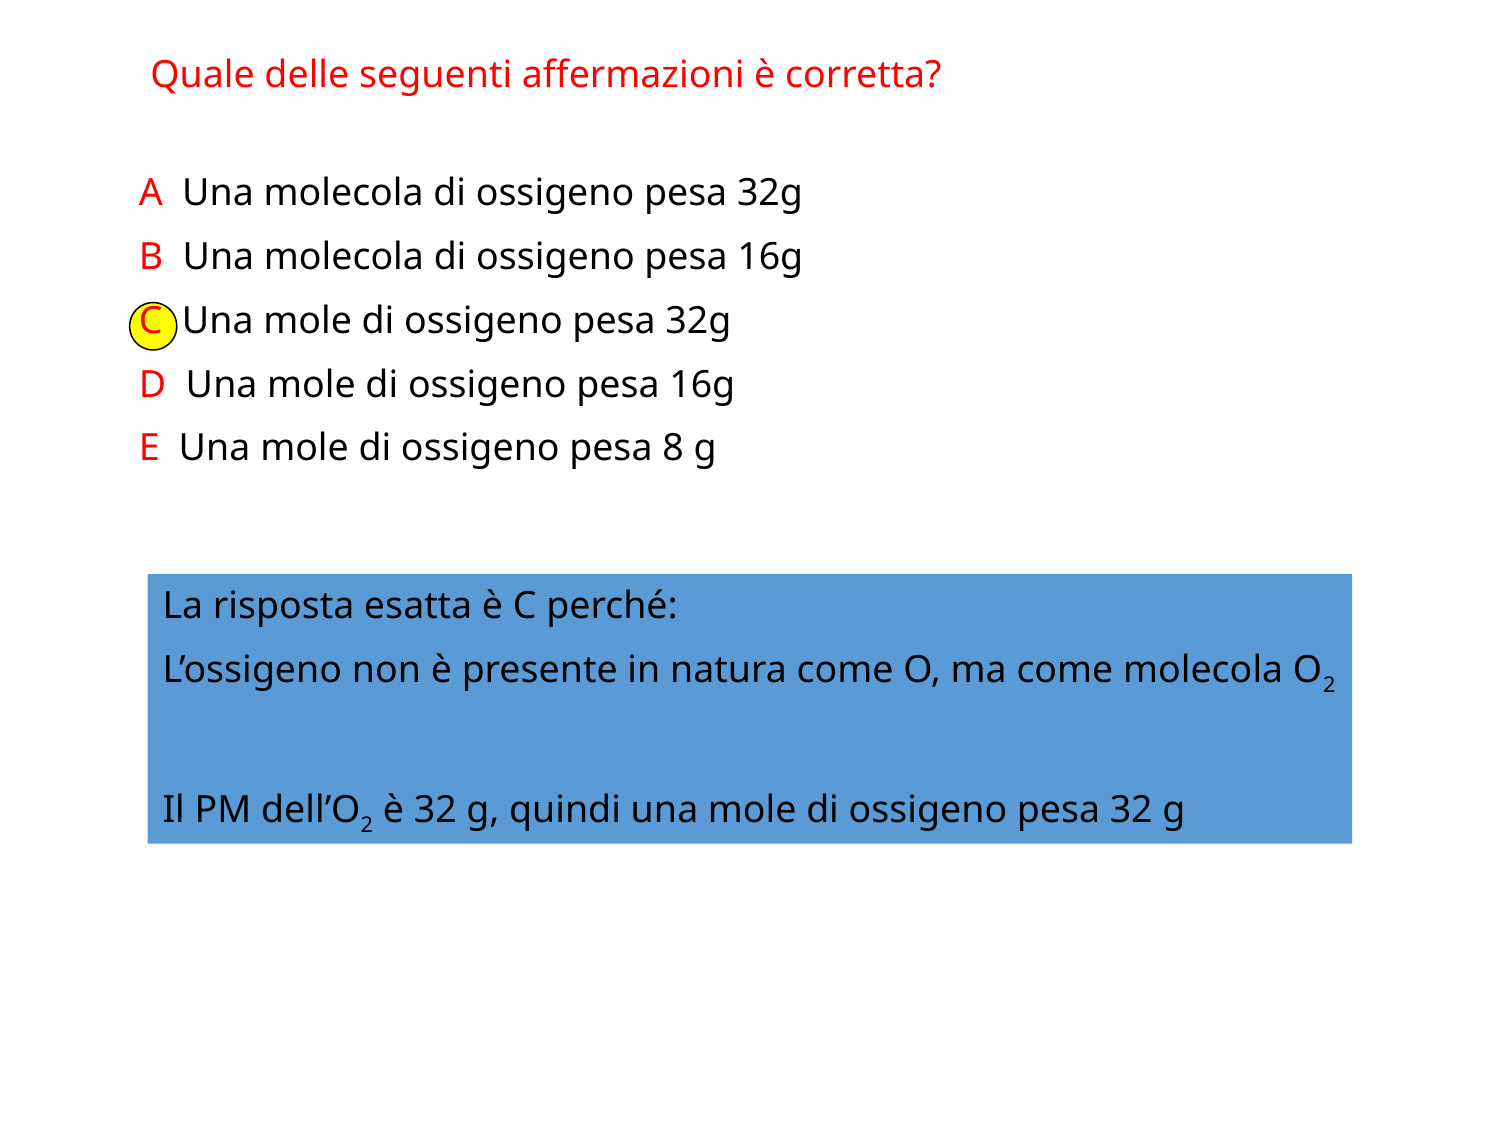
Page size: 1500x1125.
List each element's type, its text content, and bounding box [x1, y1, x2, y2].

text_box A Una molecola di ossigeno pesa 32g B Una molecola di ossigeno pesa 16g C Una mole di ossigeno pesa 32g D Una mole di ossigeno pesa 16g E Una mole di ossigeno pesa 8 g [123, 160, 975, 476]
text_box Quale delle seguenti affermazioni è corretta? [135, 42, 1010, 103]
text_box La risposta esatta è C perché: L’ossigeno non è presente in natura come O, ma come molecola O2 Il PM dell’O2 è 32 g, quindi una mole di ossigeno pesa 32 g [147, 574, 1353, 844]
